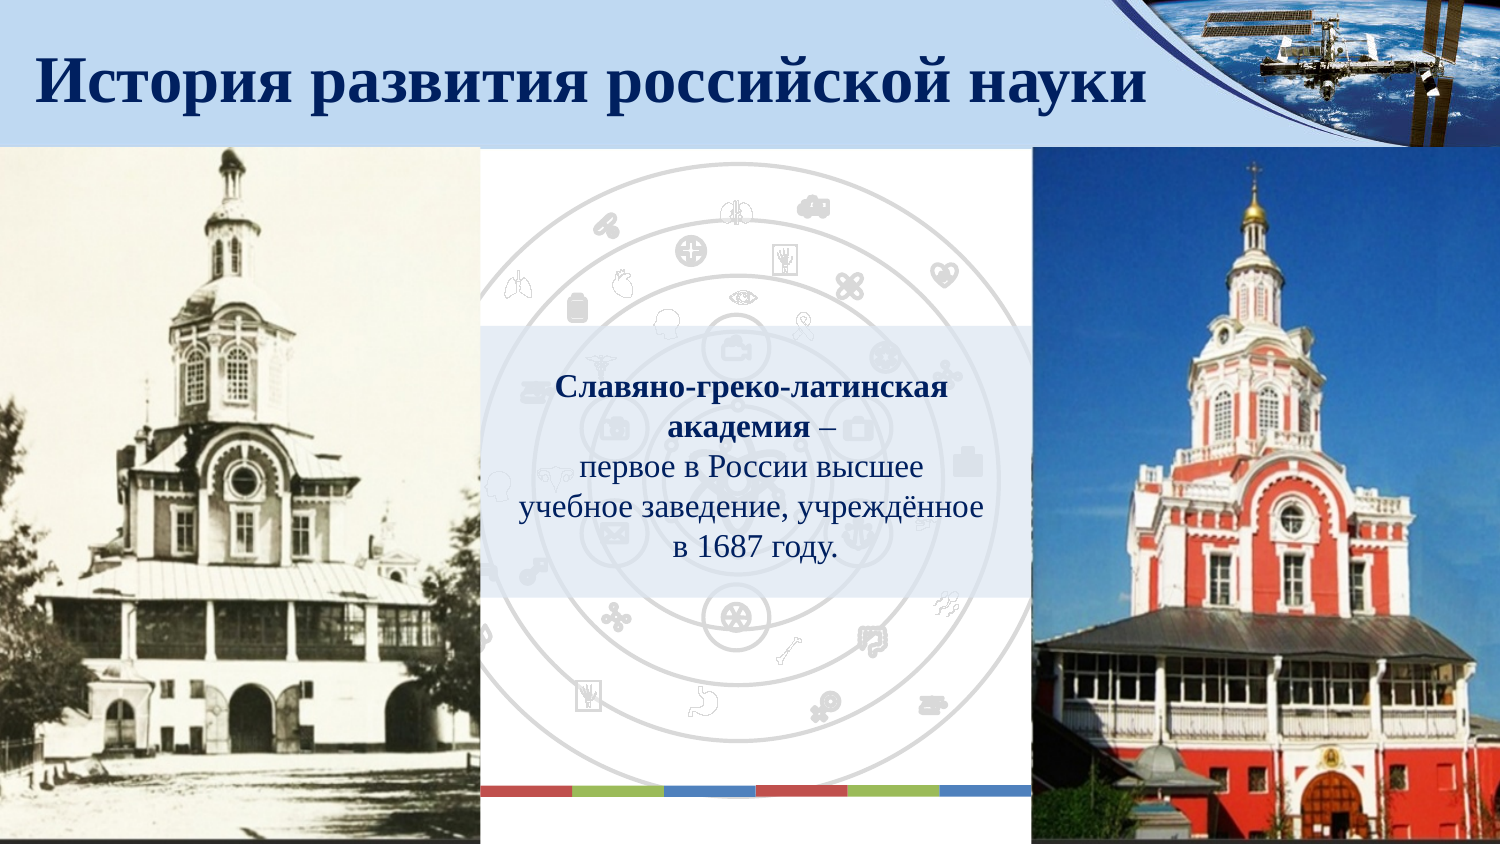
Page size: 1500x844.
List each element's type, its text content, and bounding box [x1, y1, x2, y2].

title История развития российской науки [0, 0, 1500, 146]
picture [0, 146, 1500, 844]
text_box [485, 163, 1025, 783]
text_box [480, 784, 1032, 797]
